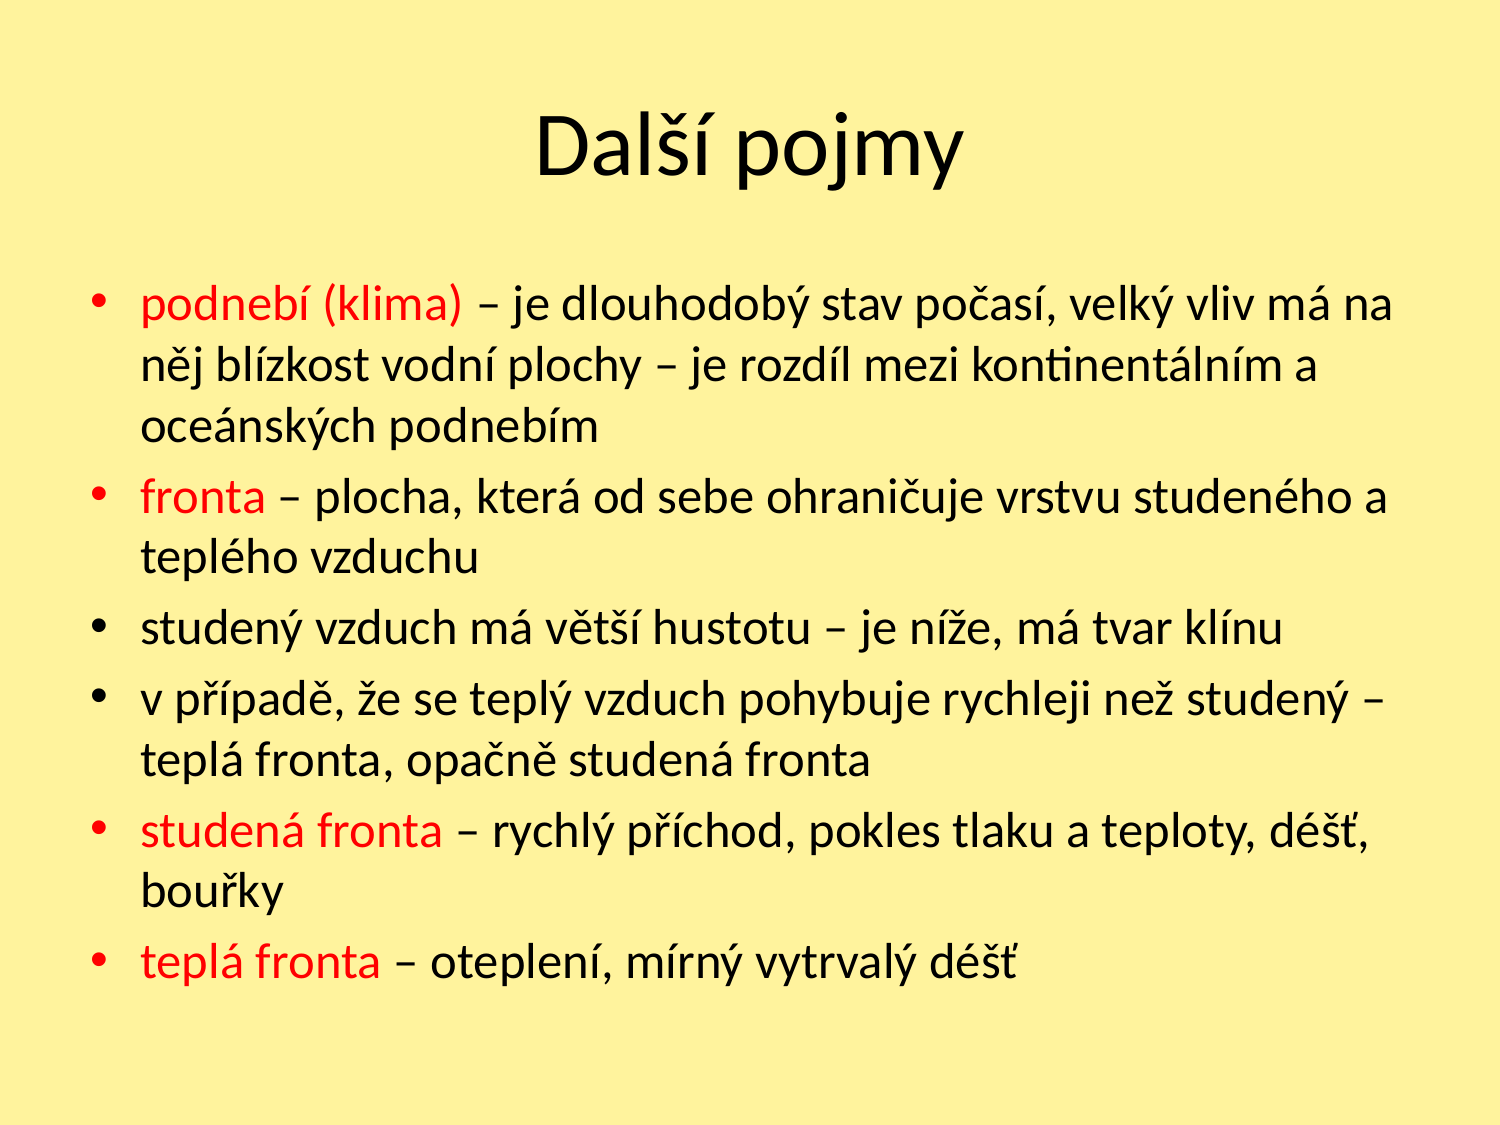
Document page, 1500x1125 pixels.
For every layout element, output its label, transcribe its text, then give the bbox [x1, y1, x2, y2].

title Další pojmy [75, 45, 1425, 233]
list podnebí (klima) – je dlouhodobý stav počasí, velký vliv má na něj blízkost vodní plochy – je rozdíl mezi kontinentálním a oceánských podnebím fronta – plocha, která od sebe ohraničuje vrstvu studeného a teplého vzduchu studený vzduch má větší hustotu – je níže, má tvar klínu v případě, že se teplý vzduch pohybuje rychleji než studený – teplá fronta, opačně studená fronta studená fronta – rychlý příchod, pokles tlaku a teploty, déšť, bouřky teplá fronta – oteplení, mírný vytrvalý déšť [75, 262, 1425, 1005]
